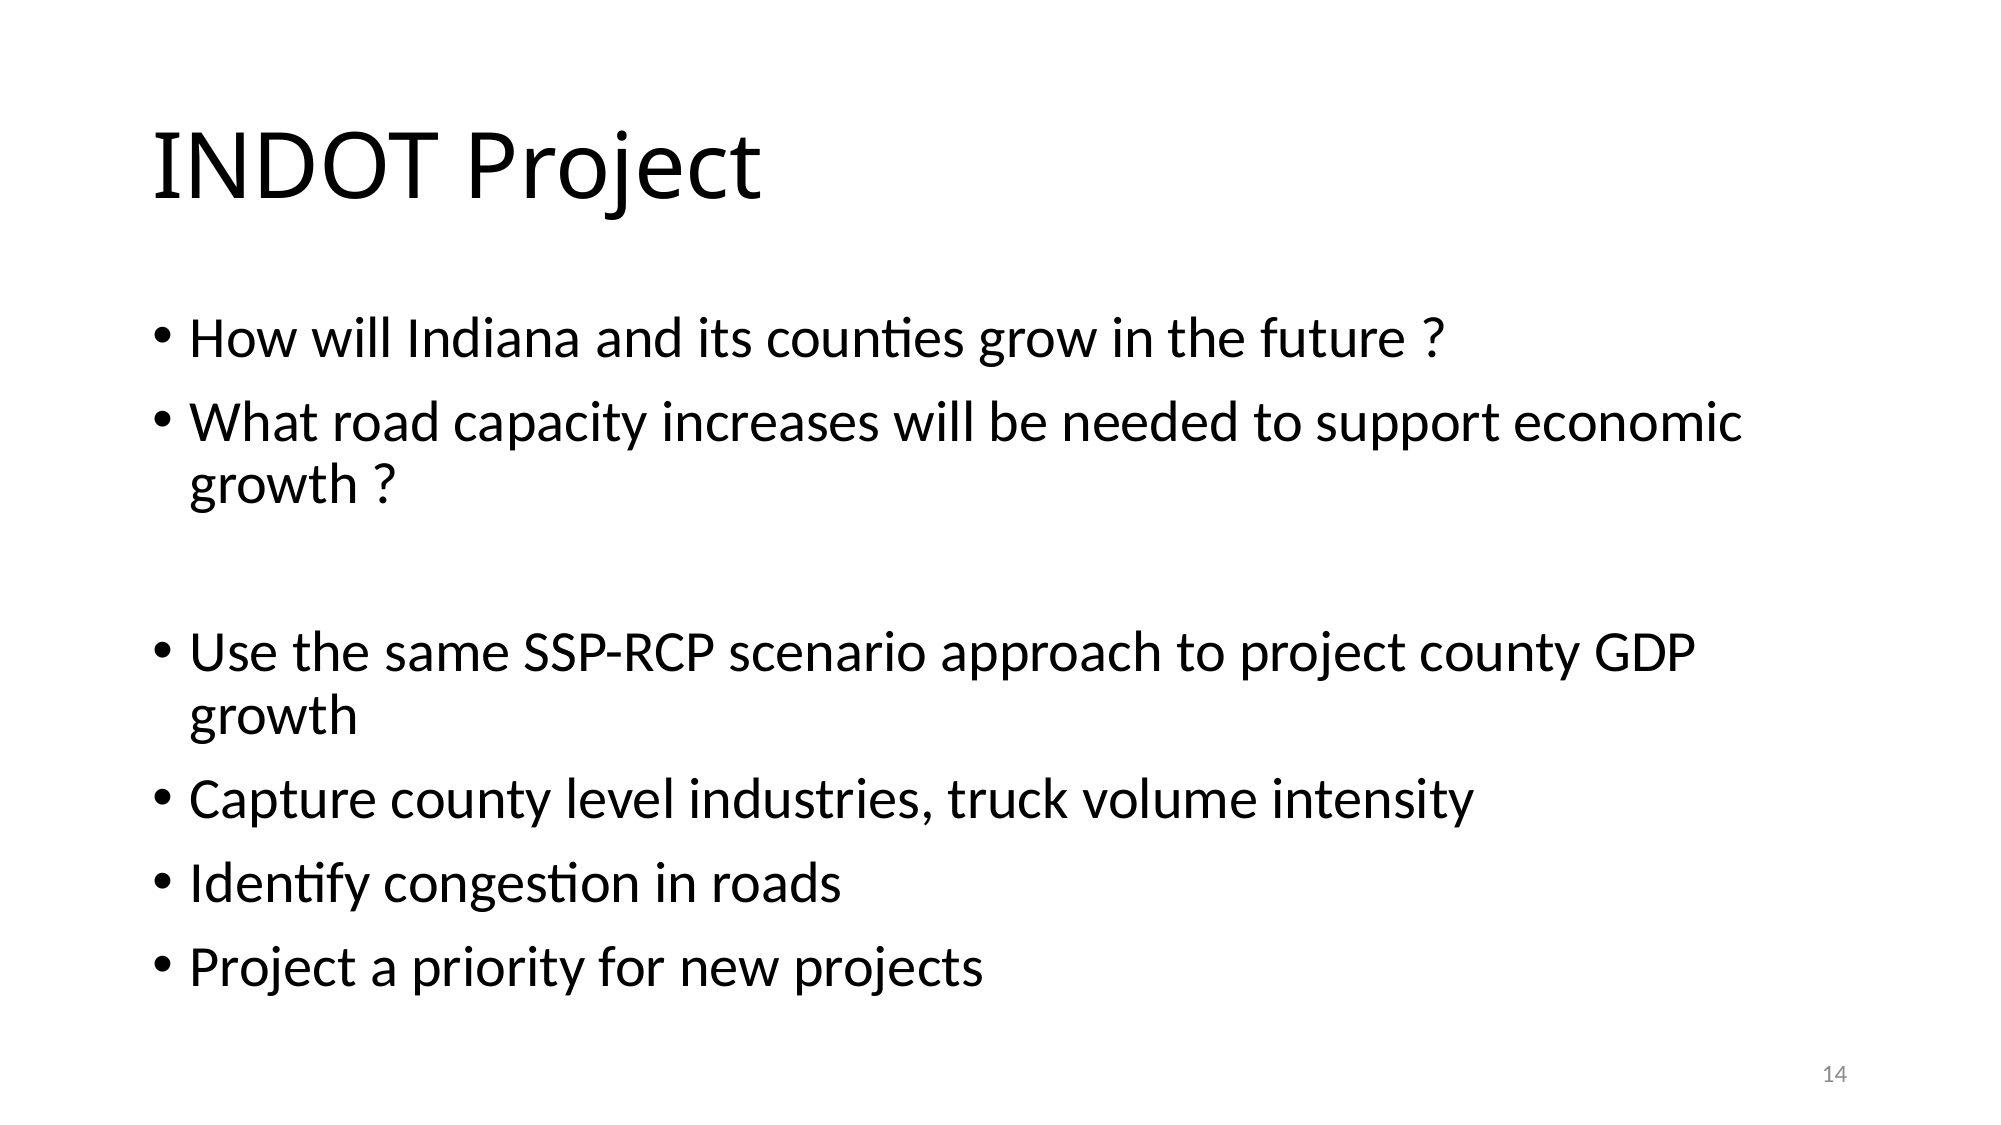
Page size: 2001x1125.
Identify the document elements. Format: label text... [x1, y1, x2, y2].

title INDOT Project [137, 59, 1863, 278]
slide_number 14 [1412, 1042, 1863, 1103]
list How will Indiana and its counties grow in the future ? What road capacity increases will be needed to support economic growth ? Use the same SSP-RCP scenario approach to project county GDP growth Capture county level industries, truck volume intensity Identify congestion in roads Project a priority for new projects [137, 299, 1863, 1014]
